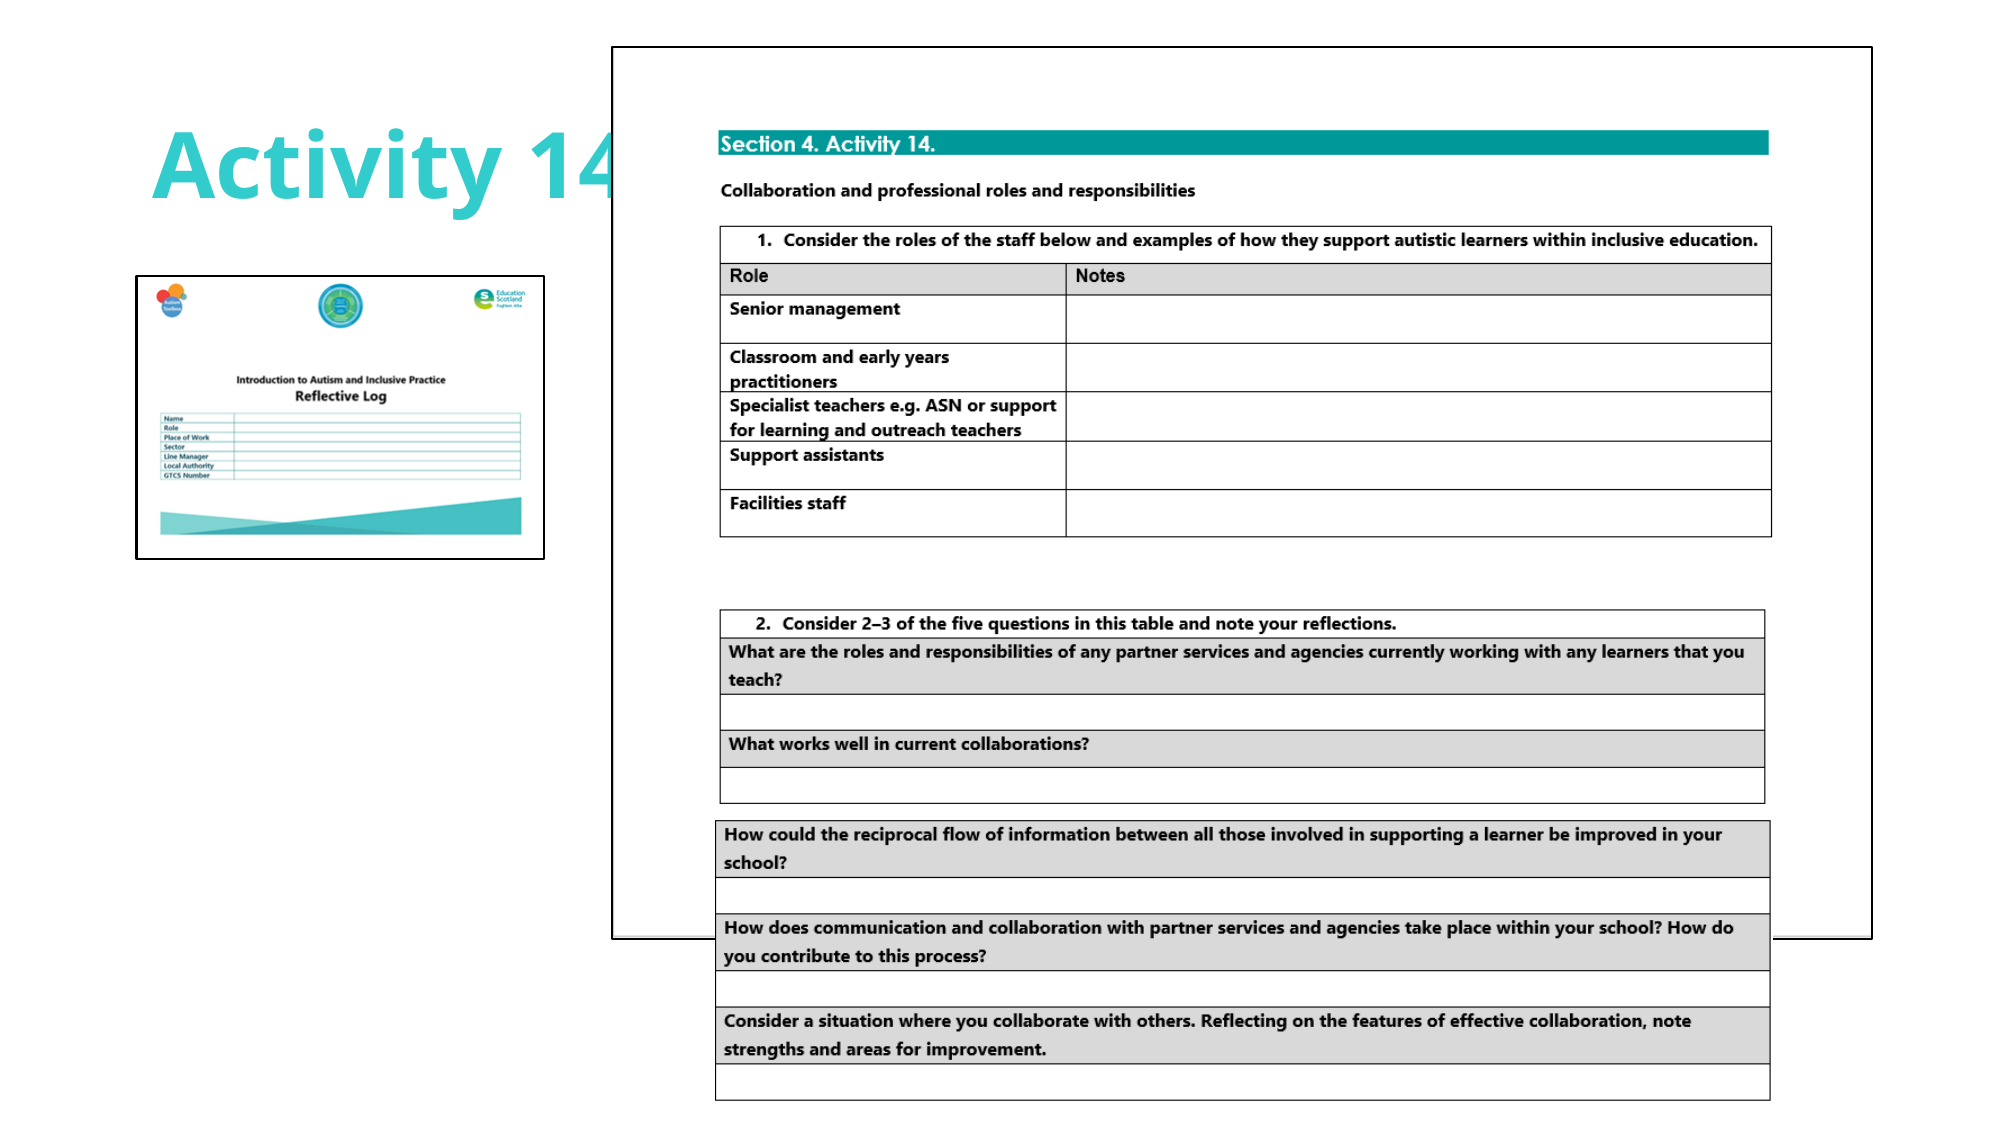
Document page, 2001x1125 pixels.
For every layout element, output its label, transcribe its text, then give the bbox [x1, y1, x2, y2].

picture [613, 47, 1871, 1102]
title Activity 14 [137, 59, 611, 278]
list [137, 277, 543, 559]
